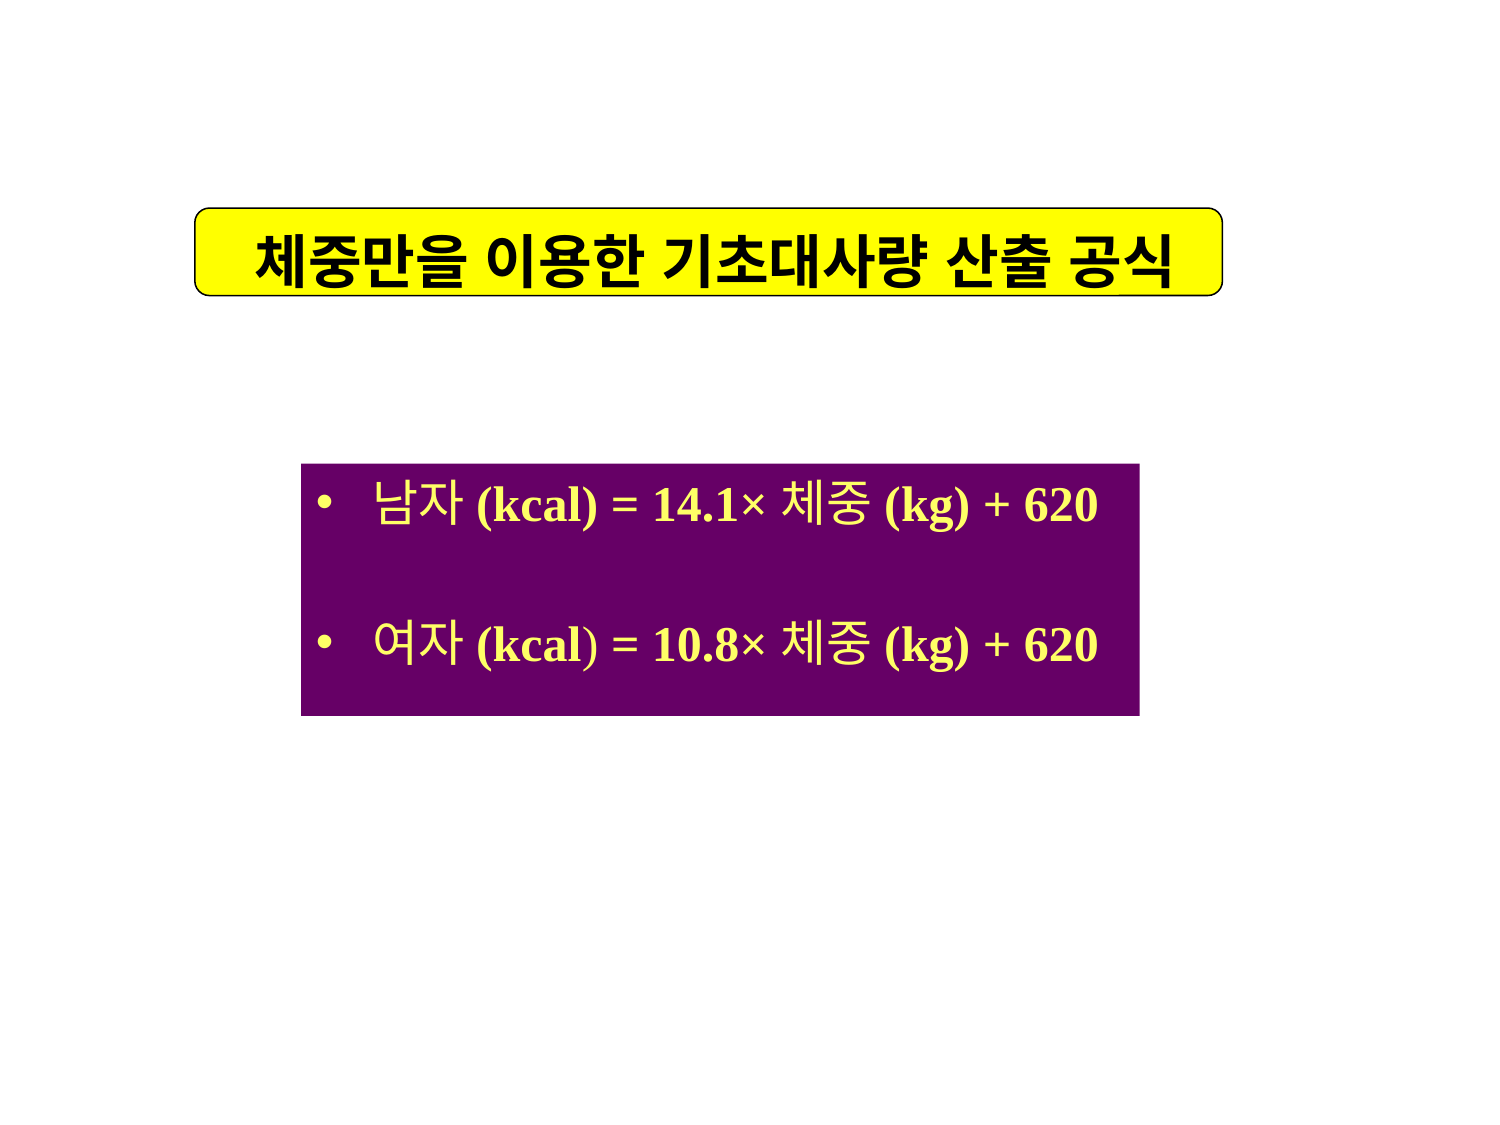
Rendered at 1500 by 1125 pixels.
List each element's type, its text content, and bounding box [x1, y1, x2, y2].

text_box 남자(kcal) = 14.1×체중(kg) + 620 여자(kcal) = 10.8×체중(kg) + 620 [301, 463, 1140, 716]
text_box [194, 207, 1223, 305]
